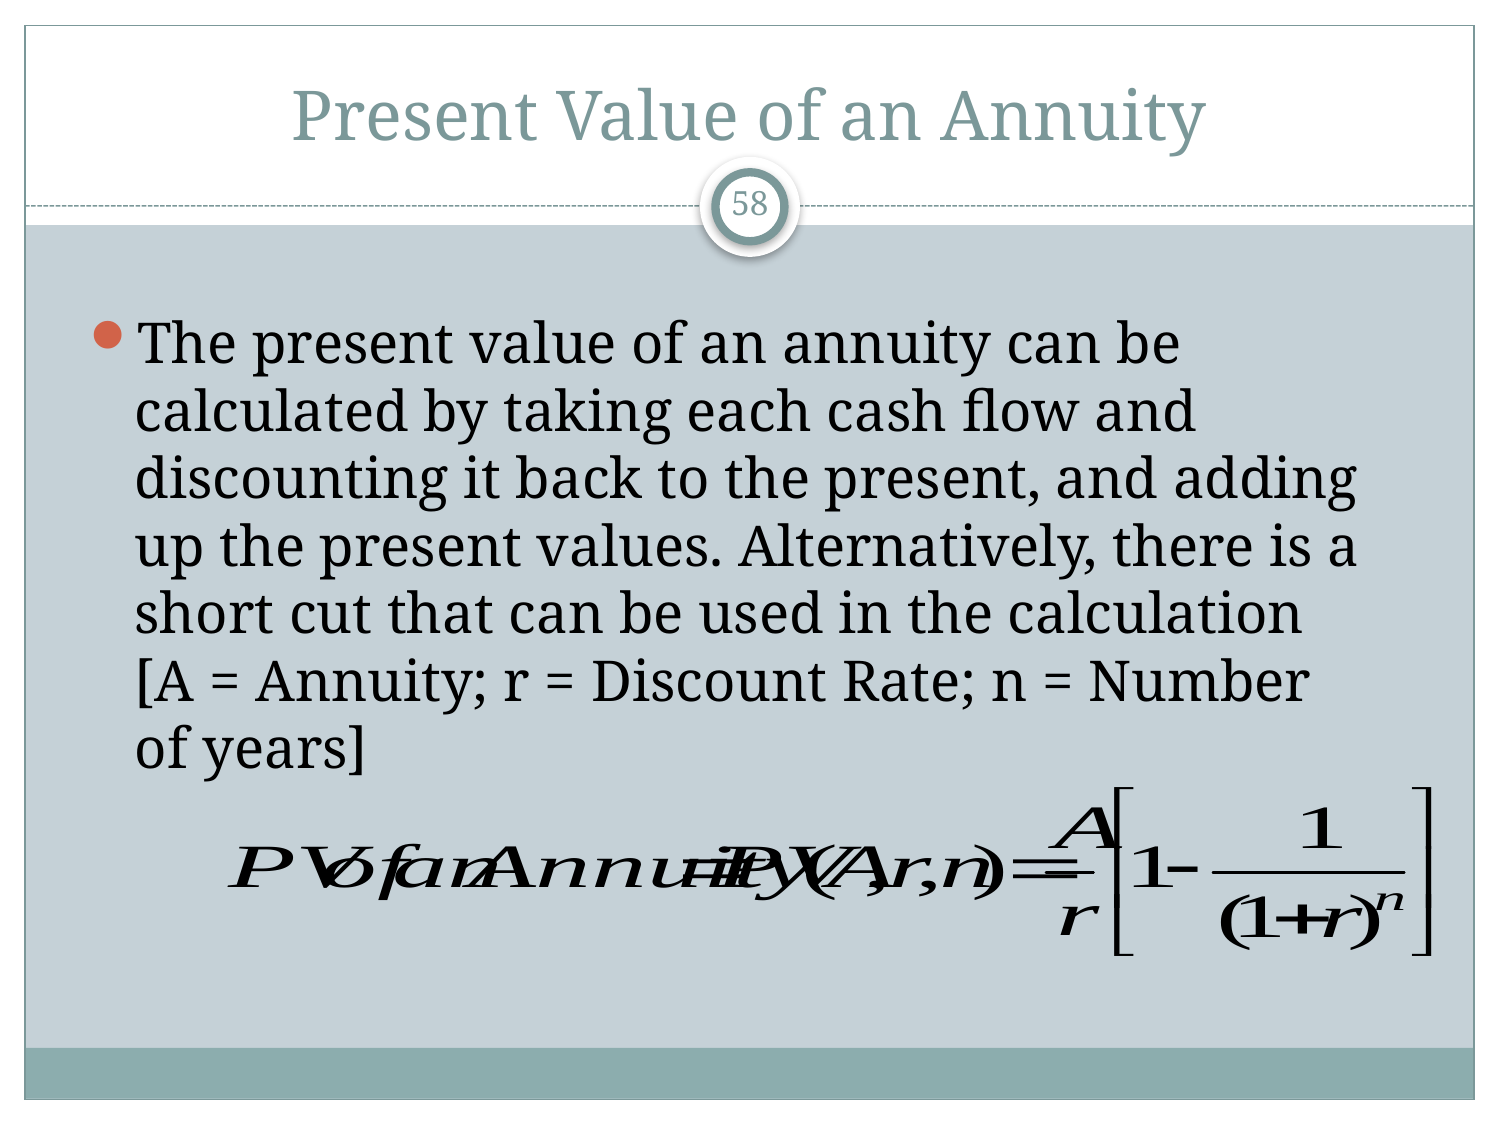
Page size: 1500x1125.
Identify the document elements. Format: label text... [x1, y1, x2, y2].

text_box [124, 774, 1500, 970]
list The present value of an annuity can be calculated by taking each cash flow and discounting it back to the present, and adding up the present values. Alternatively, there is a short cut that can be used in the calculation [A = Annuity; r = Discount Rate; n = Number of years] [75, 299, 1381, 750]
title Present Value of an Annuity [49, 37, 1450, 162]
slide_number 58 [712, 168, 788, 241]
